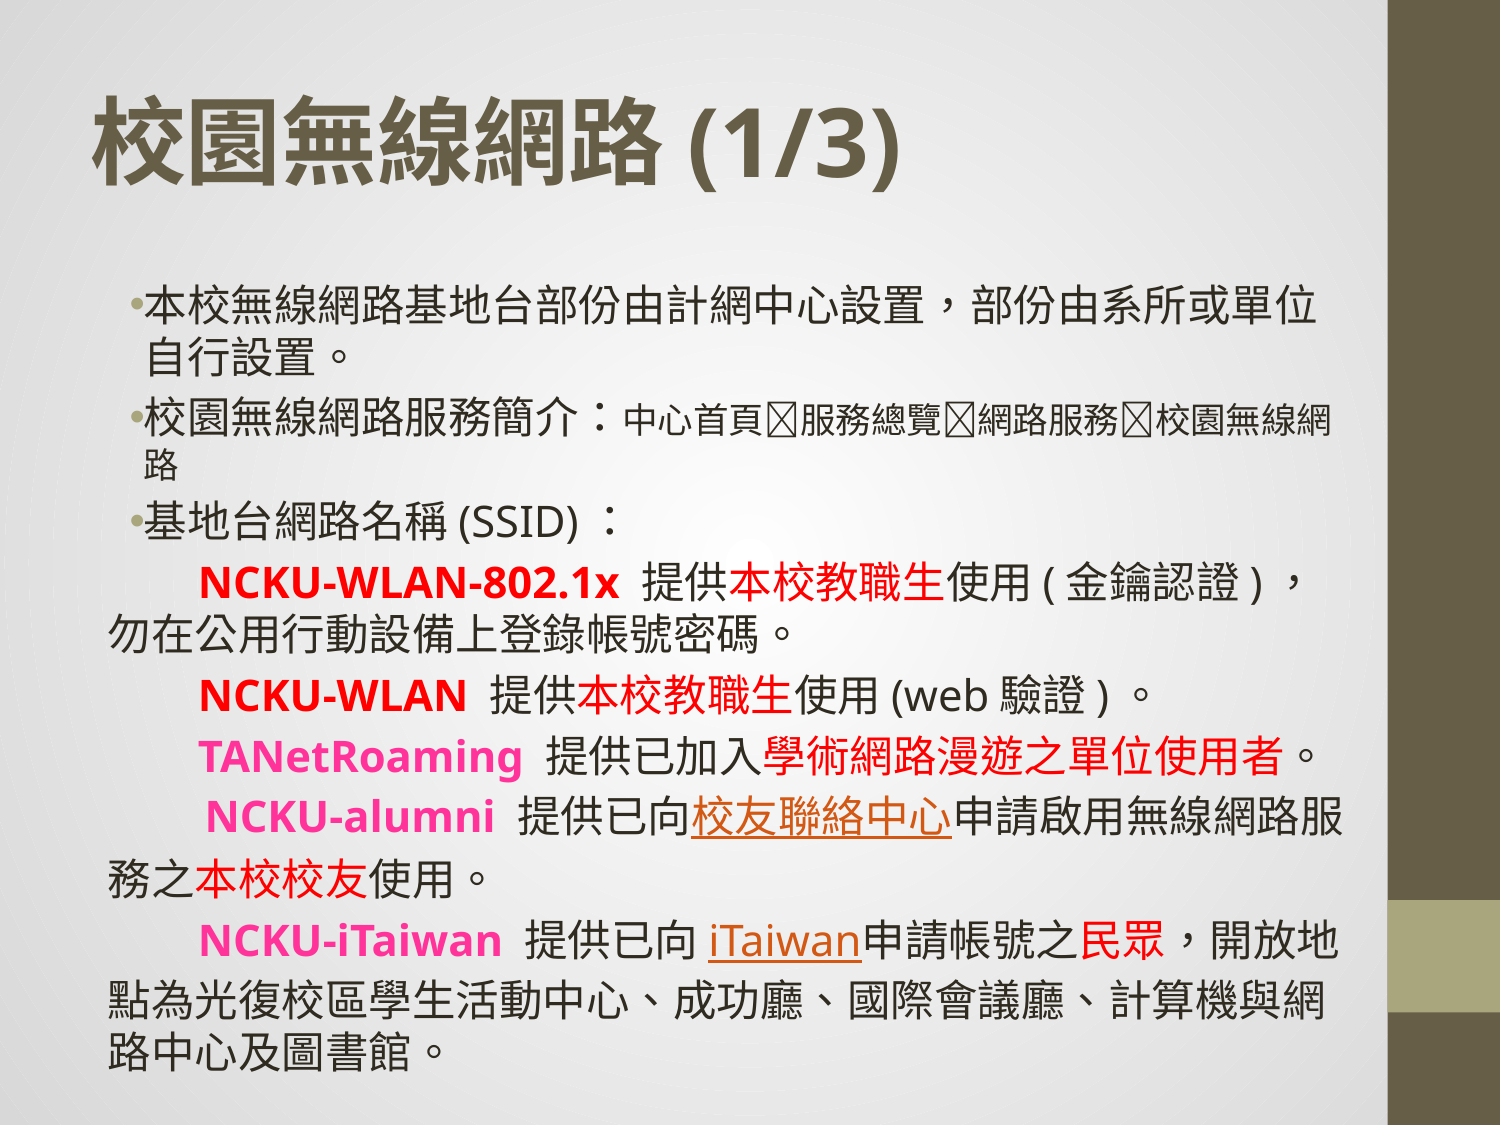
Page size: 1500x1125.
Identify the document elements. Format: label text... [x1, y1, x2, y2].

title 校園無線網路(1/3) [75, 45, 1325, 233]
list 本校無線網路基地台部份由計網中心設置，部份由系所或單位自行設置。 校園無線網路服務簡介：中心首頁服務總覽網路服務校園無線網路 基地台網路名稱(SSID)： NCKU-WLAN-802.1x 提供本校教職生使用(金鑰認證)， 勿在公用行動設備上登錄帳號密碼。 NCKU-WLAN 提供本校教職生使用(web驗證)。 TANetRoaming 提供已加入學術網路漫遊之單位使用者。 NCKU-alumni 提供已向校友聯絡中心申請啟用無線網路服務之本校校友使用。 NCKU-iTaiwan 提供已向iTaiwan申請帳號之民眾，開放地點為光復校區學生活動中心、成功廳、國際會議廳、計算機與網路中心及圖書館。 [75, 262, 1376, 1106]
